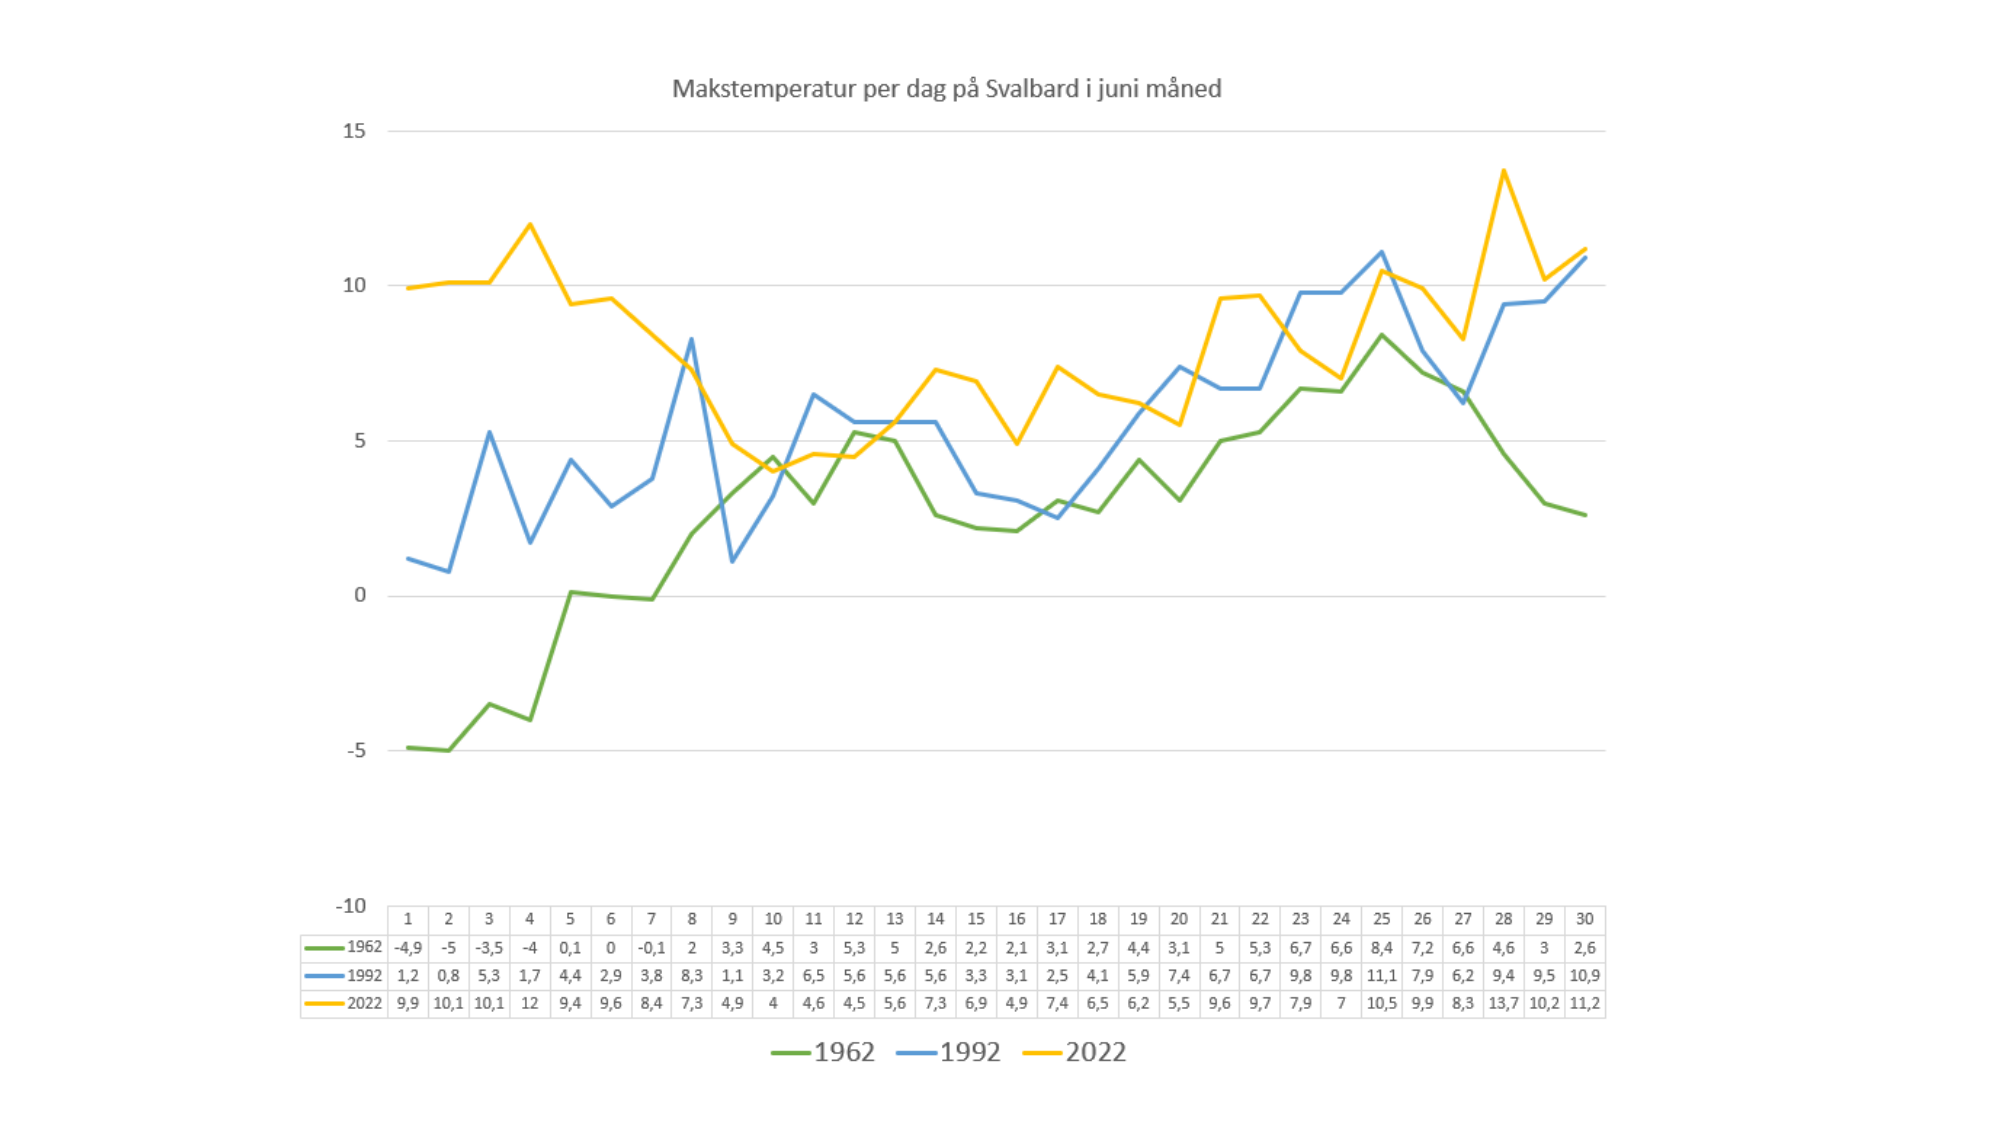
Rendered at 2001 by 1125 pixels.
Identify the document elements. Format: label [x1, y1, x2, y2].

picture [274, 61, 1624, 1086]
